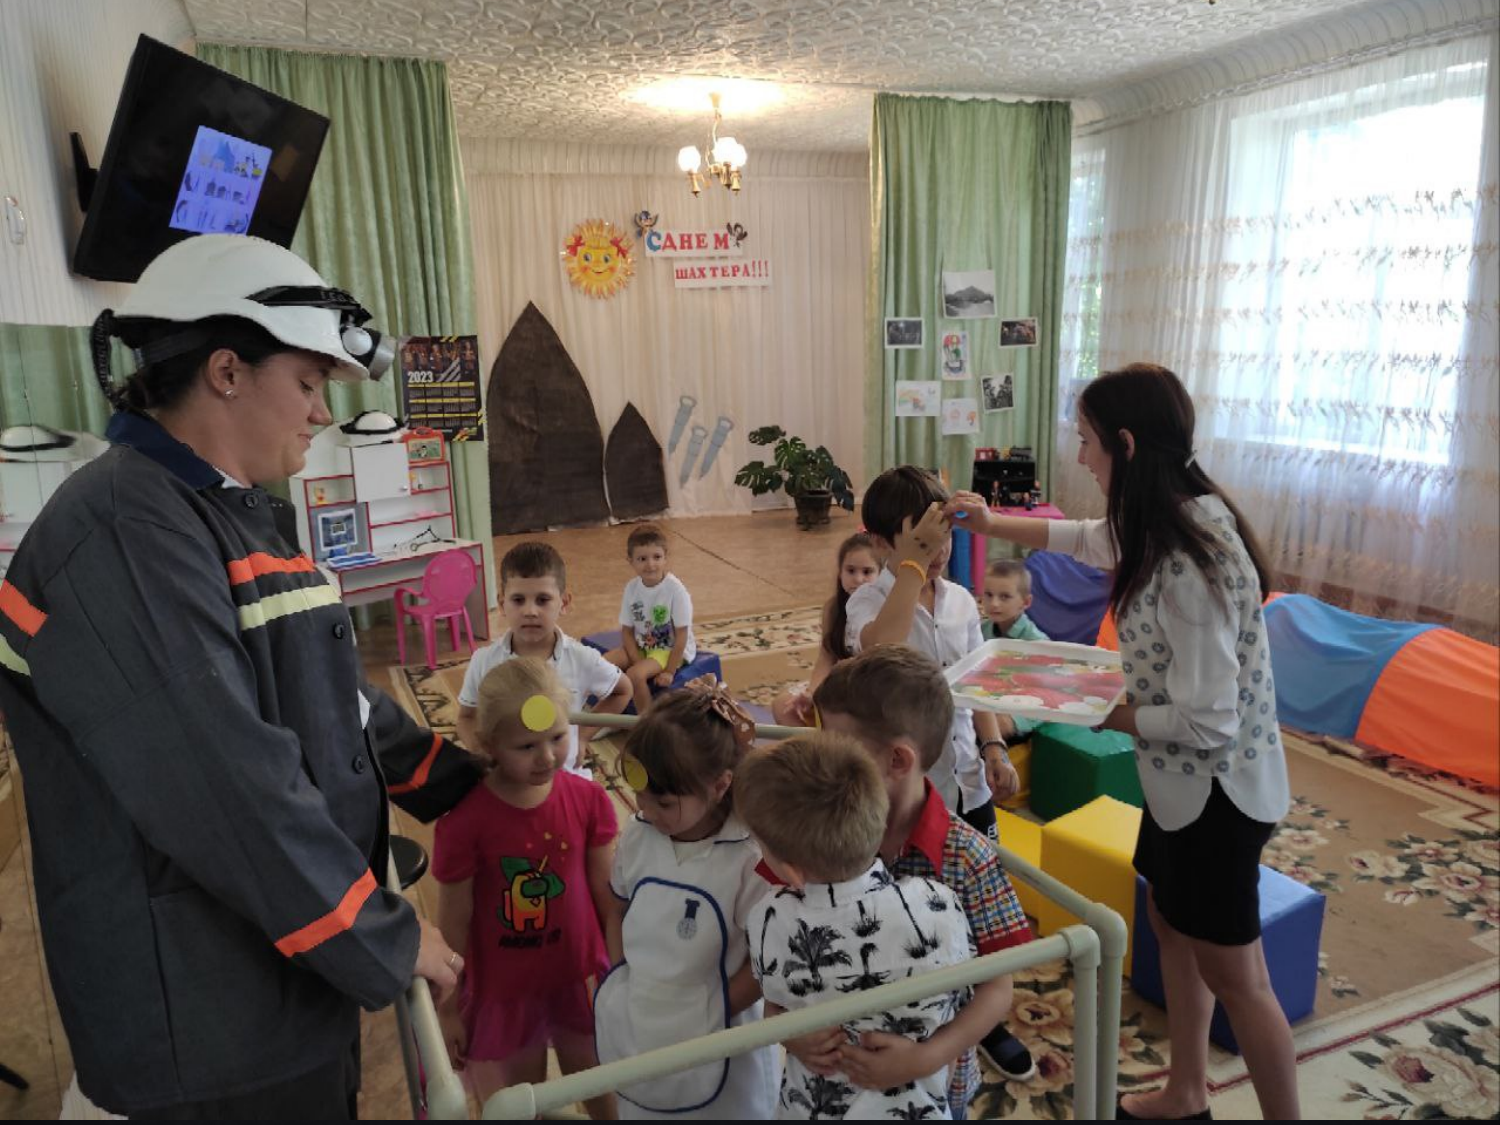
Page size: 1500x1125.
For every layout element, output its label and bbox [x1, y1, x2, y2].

list [0, 0, 1500, 1120]
picture [0, 1120, 1500, 1125]
